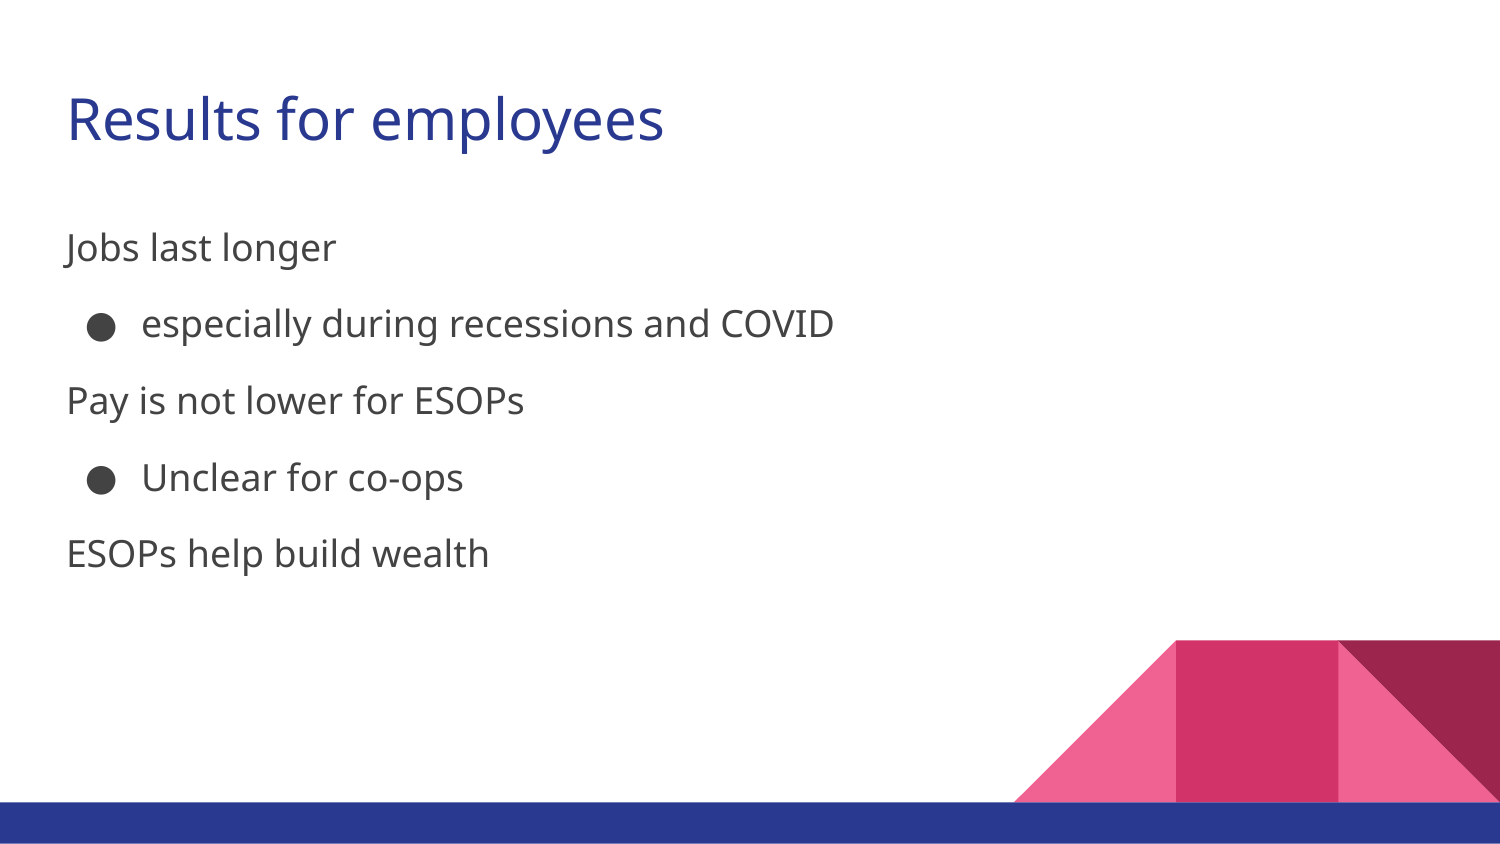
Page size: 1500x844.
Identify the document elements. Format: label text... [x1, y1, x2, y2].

list Jobs last longer especially during recessions and COVID Pay is not lower for ESOPs Unclear for co-ops ESOPs help build wealth [51, 201, 1449, 750]
title Results for employees [51, 67, 1449, 167]
